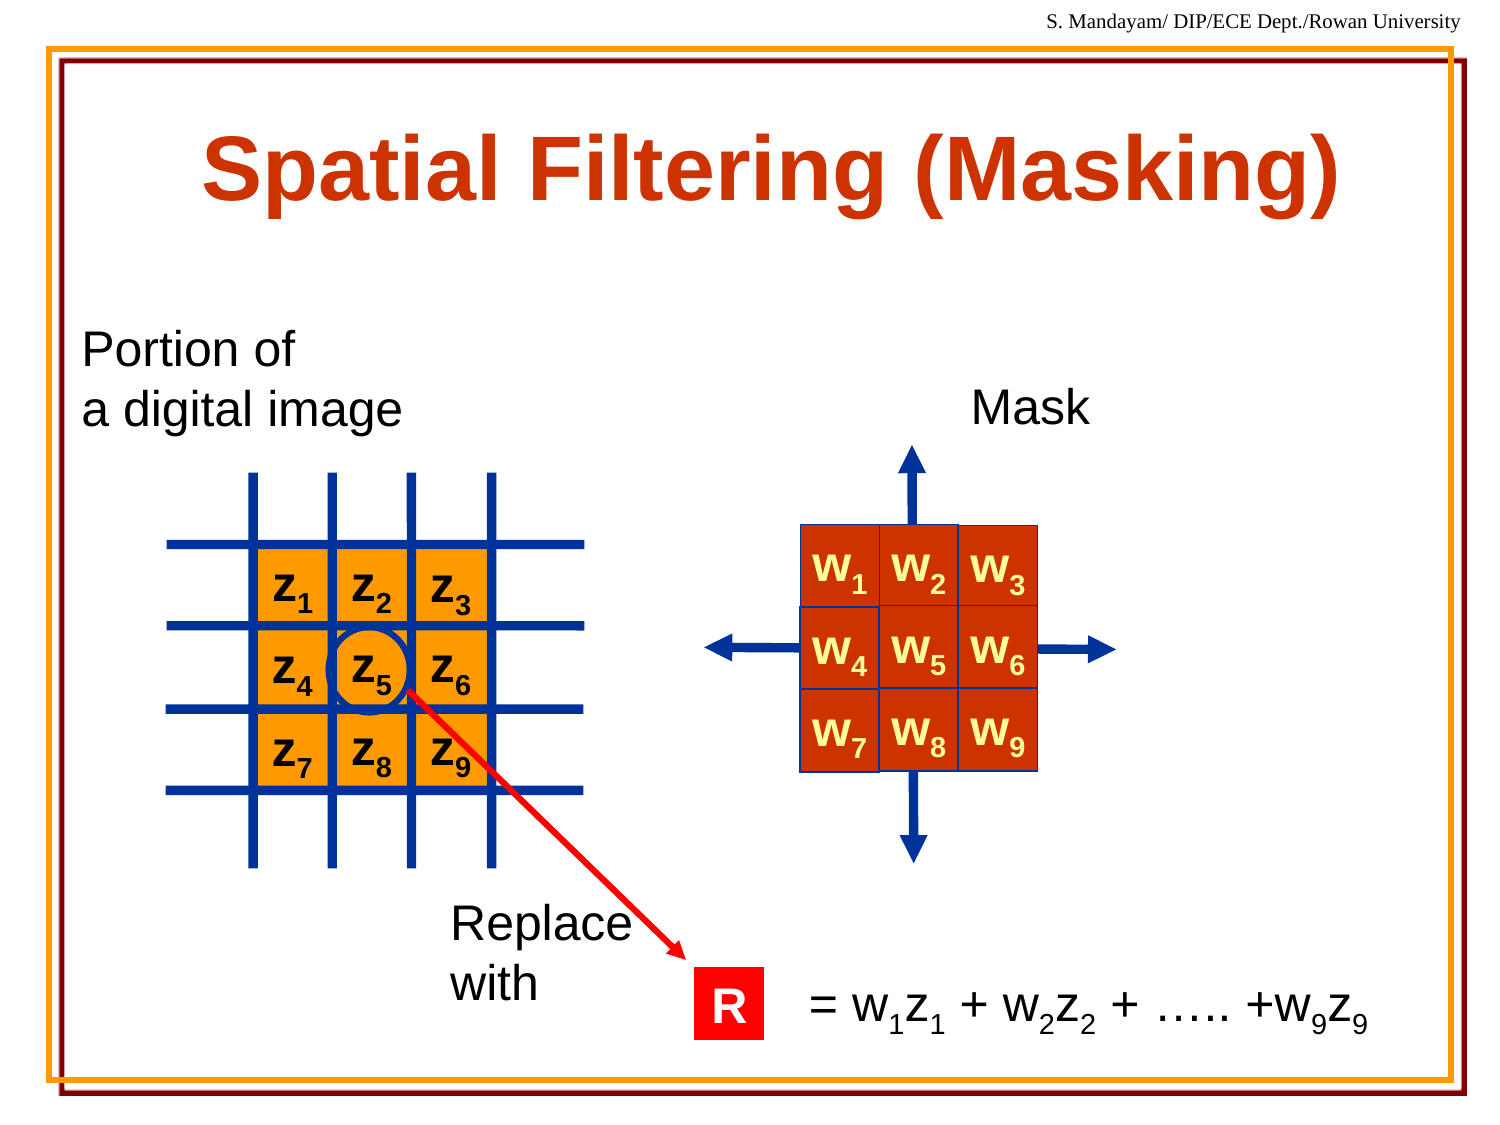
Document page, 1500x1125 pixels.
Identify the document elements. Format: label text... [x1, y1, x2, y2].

text_box Portion of a digital image [66, 309, 419, 444]
text_box [1041, 643, 1117, 656]
text_box [905, 445, 919, 522]
text_box [907, 781, 920, 864]
text_box [649, 923, 686, 960]
text_box = w1z1 + w2z2 + ….. +w9z9 [794, 964, 1384, 1048]
text_box R [689, 962, 769, 1046]
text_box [165, 472, 585, 869]
text_box Replace with [435, 882, 649, 1018]
text_box [704, 641, 794, 654]
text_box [799, 524, 1038, 773]
title Spatial Filtering (Masking) [134, 69, 1410, 258]
text_box Mask [955, 366, 1106, 442]
